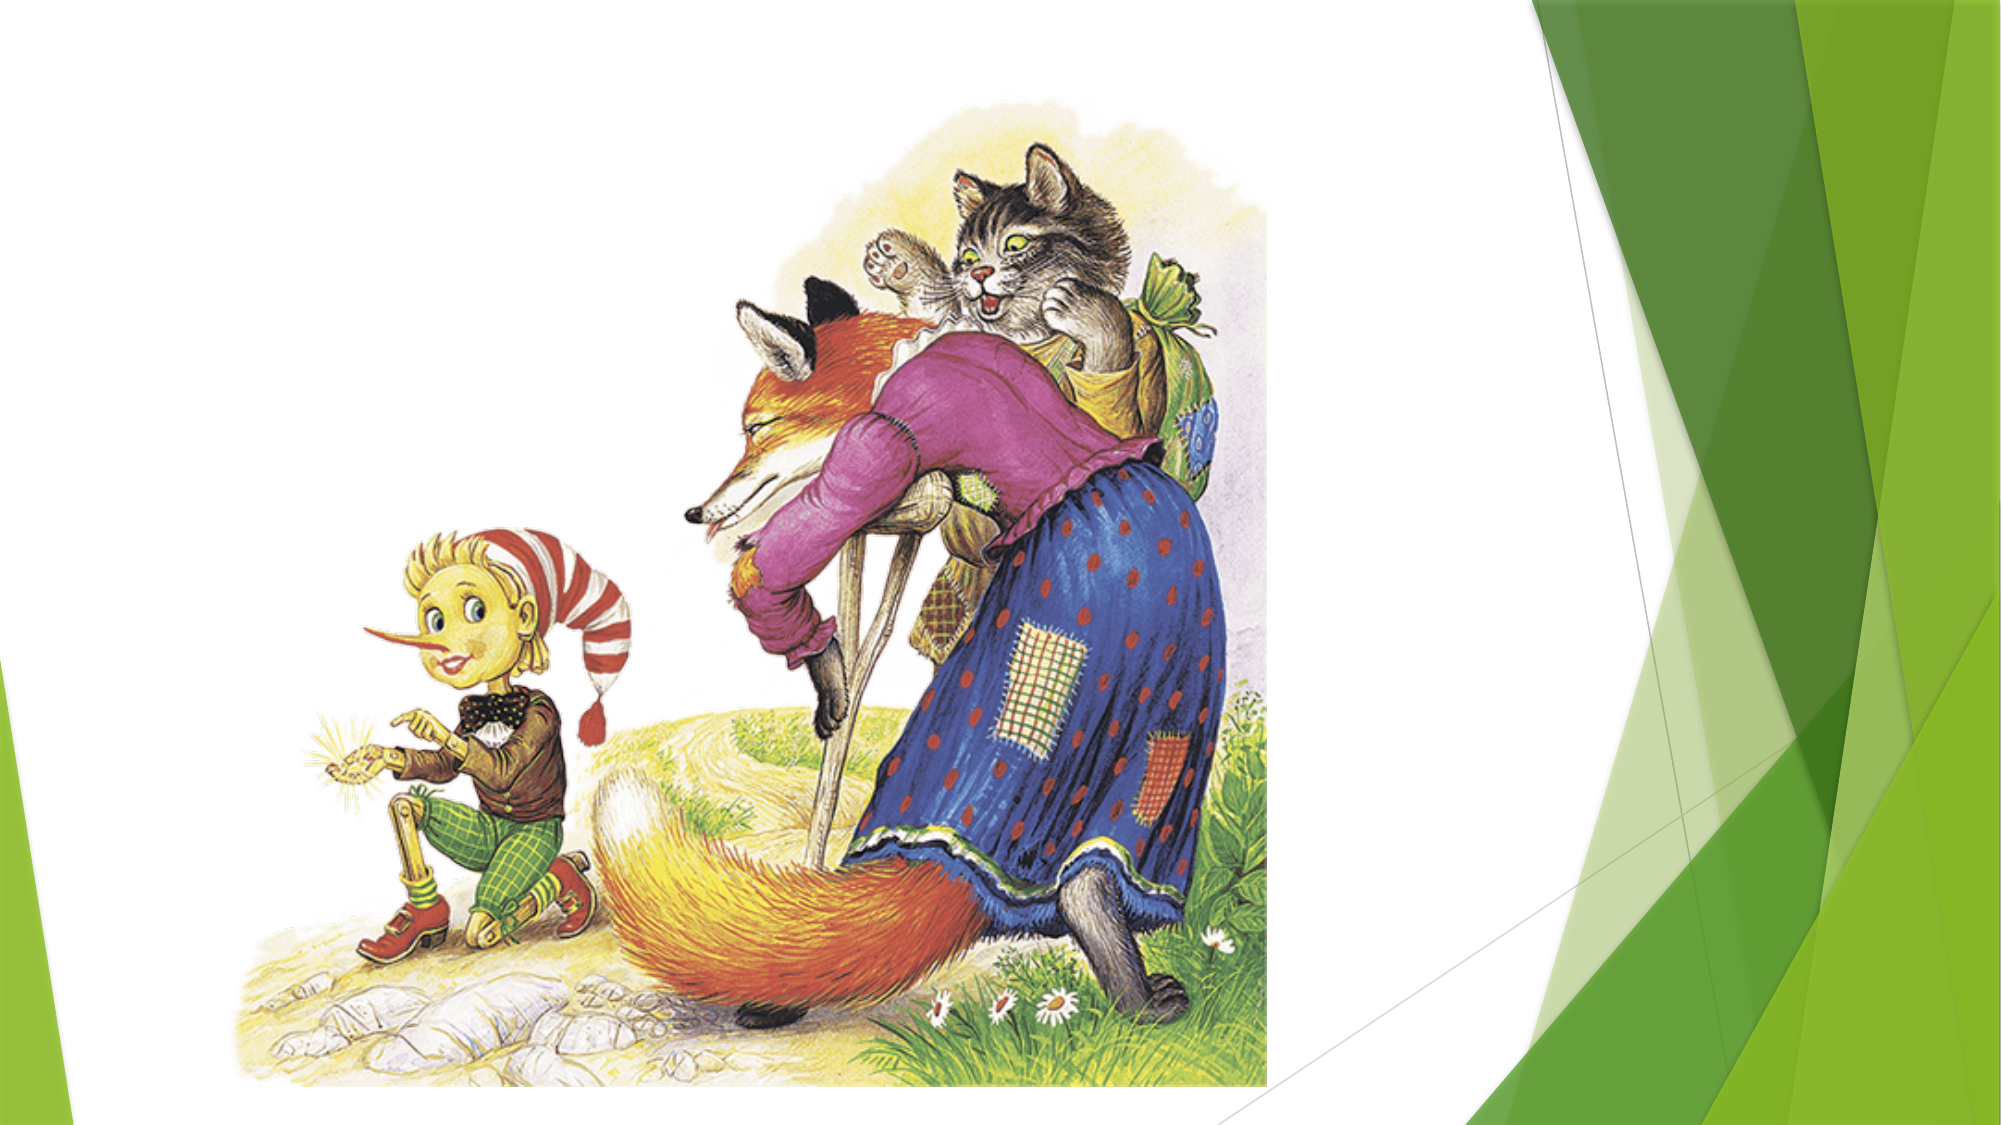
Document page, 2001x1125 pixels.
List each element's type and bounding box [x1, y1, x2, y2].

picture [227, 89, 1268, 1087]
